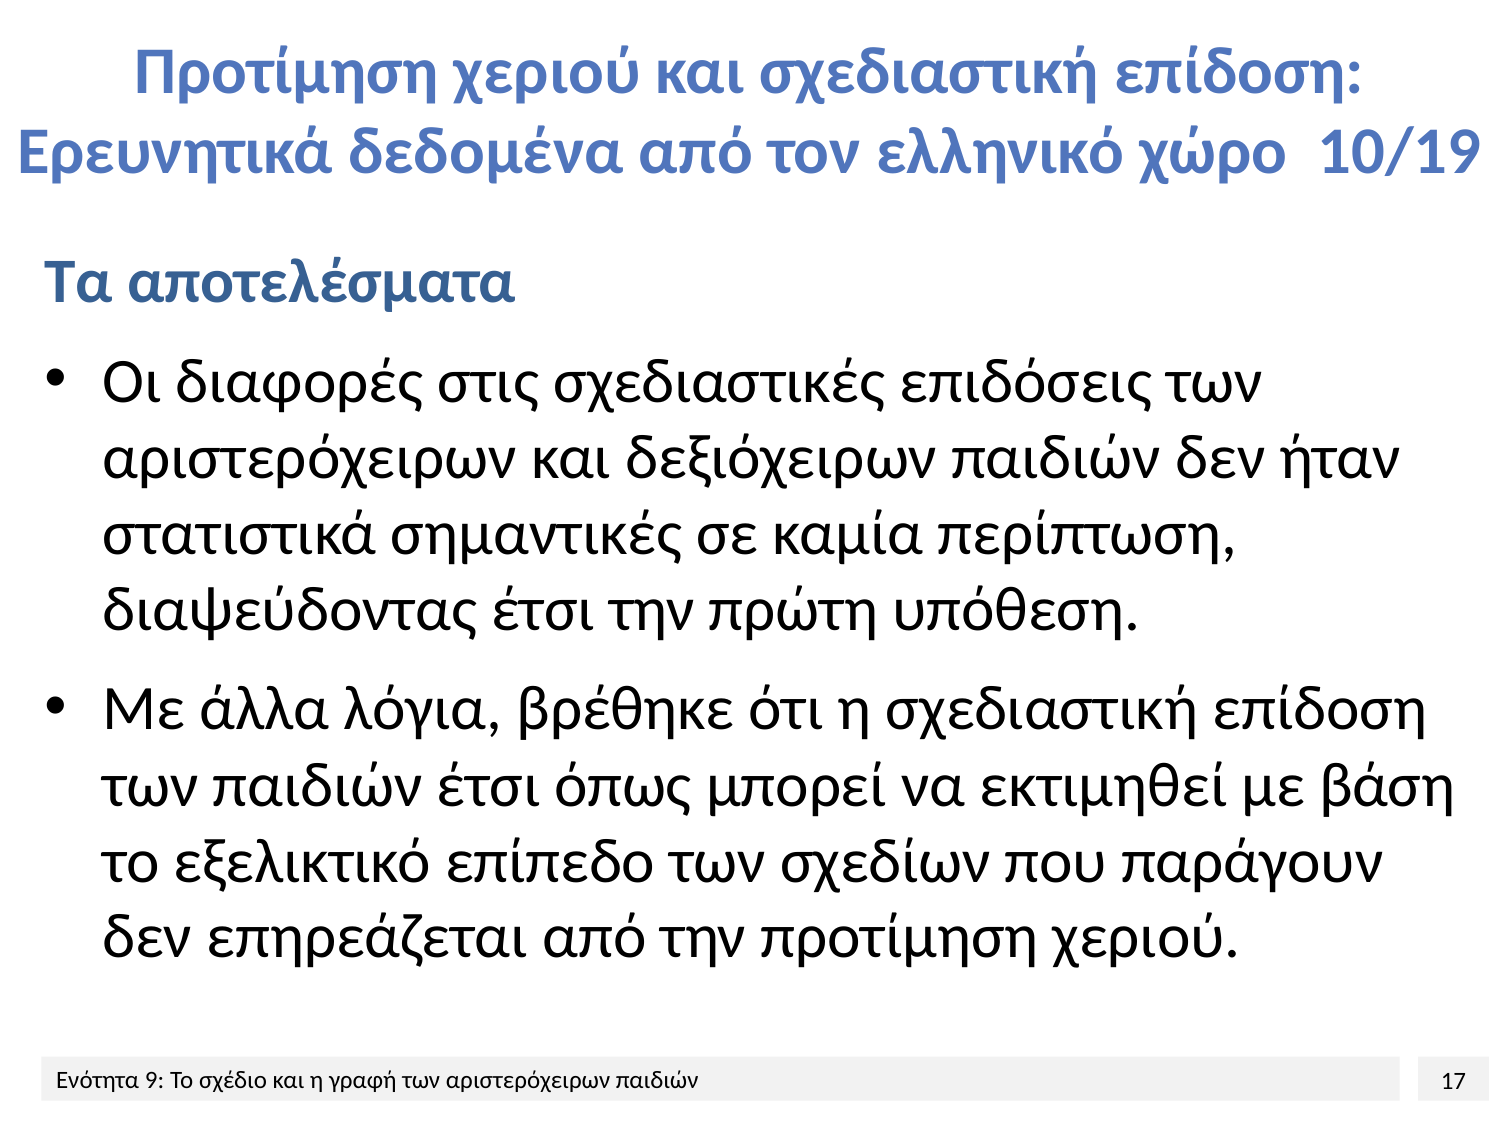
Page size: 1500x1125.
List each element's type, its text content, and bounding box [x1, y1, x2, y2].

title Προτίμηση χεριού και σχεδιαστική επίδοση: Ερευνητικά δεδομένα από τον ελληνικό χώρο 10/19 [0, 19, 1500, 194]
list Τα αποτελέσματα Οι διαφορές στις σχεδιαστικές επιδόσεις των αριστερόχειρων και δεξιόχειρων παιδιών δεν ήταν στατιστικά σημαντικές σε καμία περίπτωση, διαψεύδοντας έτσι την πρώτη υπόθεση. Με άλλα λόγια, βρέθηκε ότι η σχεδιαστική επίδοση των παιδιών έτσι όπως μπορεί να εκτιμηθεί με βάση το εξελικτικό επίπεδο των σχεδίων που παράγουν δεν επηρεάζεται από την προτίμηση χεριού. [29, 231, 1483, 1012]
